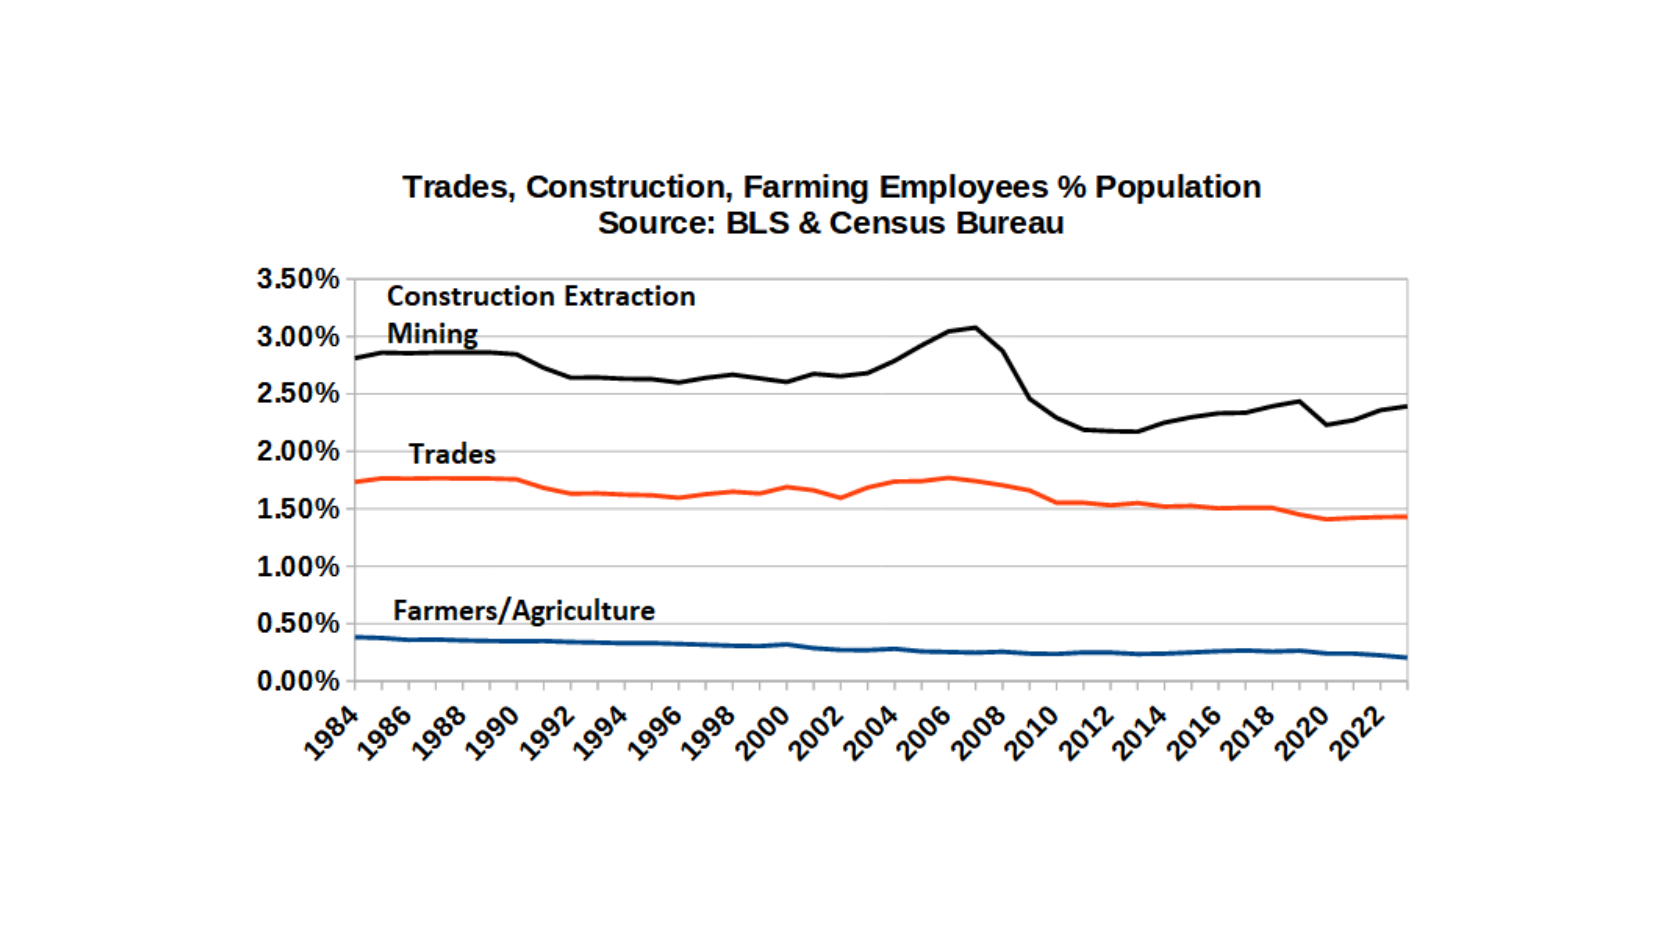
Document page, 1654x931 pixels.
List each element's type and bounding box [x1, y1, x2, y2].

picture [240, 154, 1422, 780]
